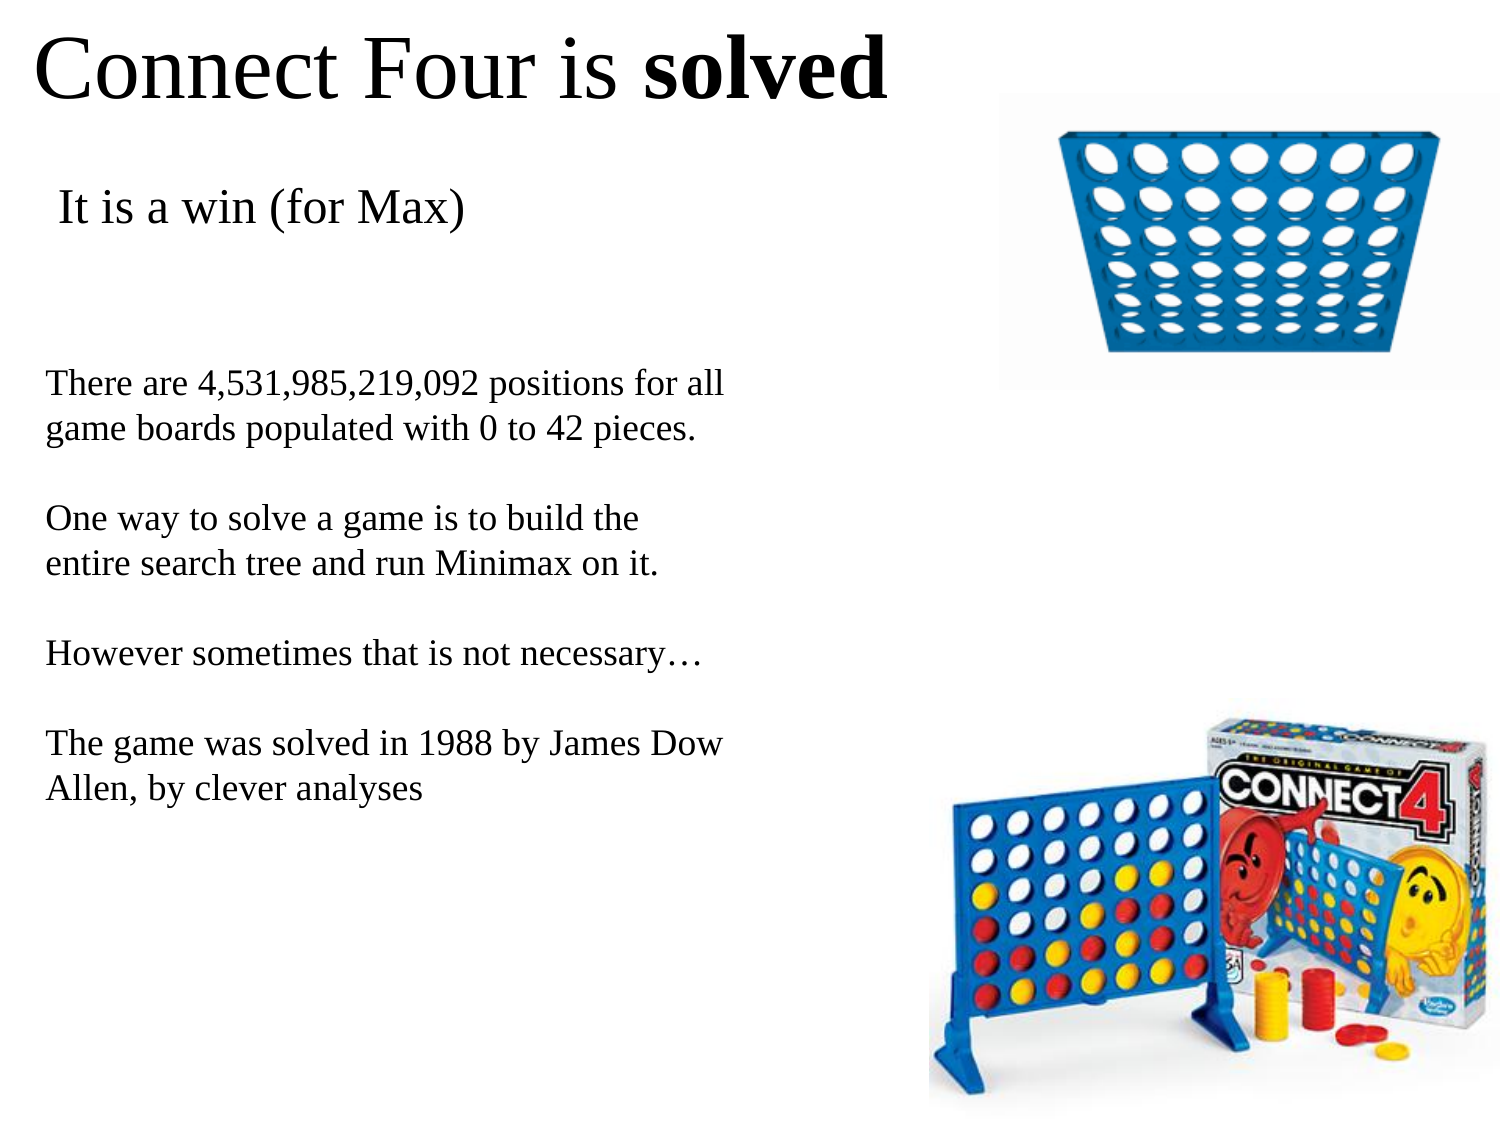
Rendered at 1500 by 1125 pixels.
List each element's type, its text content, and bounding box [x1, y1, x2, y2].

picture [999, 92, 1500, 391]
text_box Connect Four is solved [18, 0, 904, 125]
text_box There are 4,531,985,219,092 positions for all game boards populated with 0 to 42 pieces. One way to solve a game is to build the entire search tree and run Minimax on it. However sometimes that is not necessary… The game was solved in 1988 by James Dow Allen, by clever analyses [30, 350, 750, 861]
picture [929, 698, 1500, 1125]
text_box It is a win (for Max) [43, 165, 625, 241]
